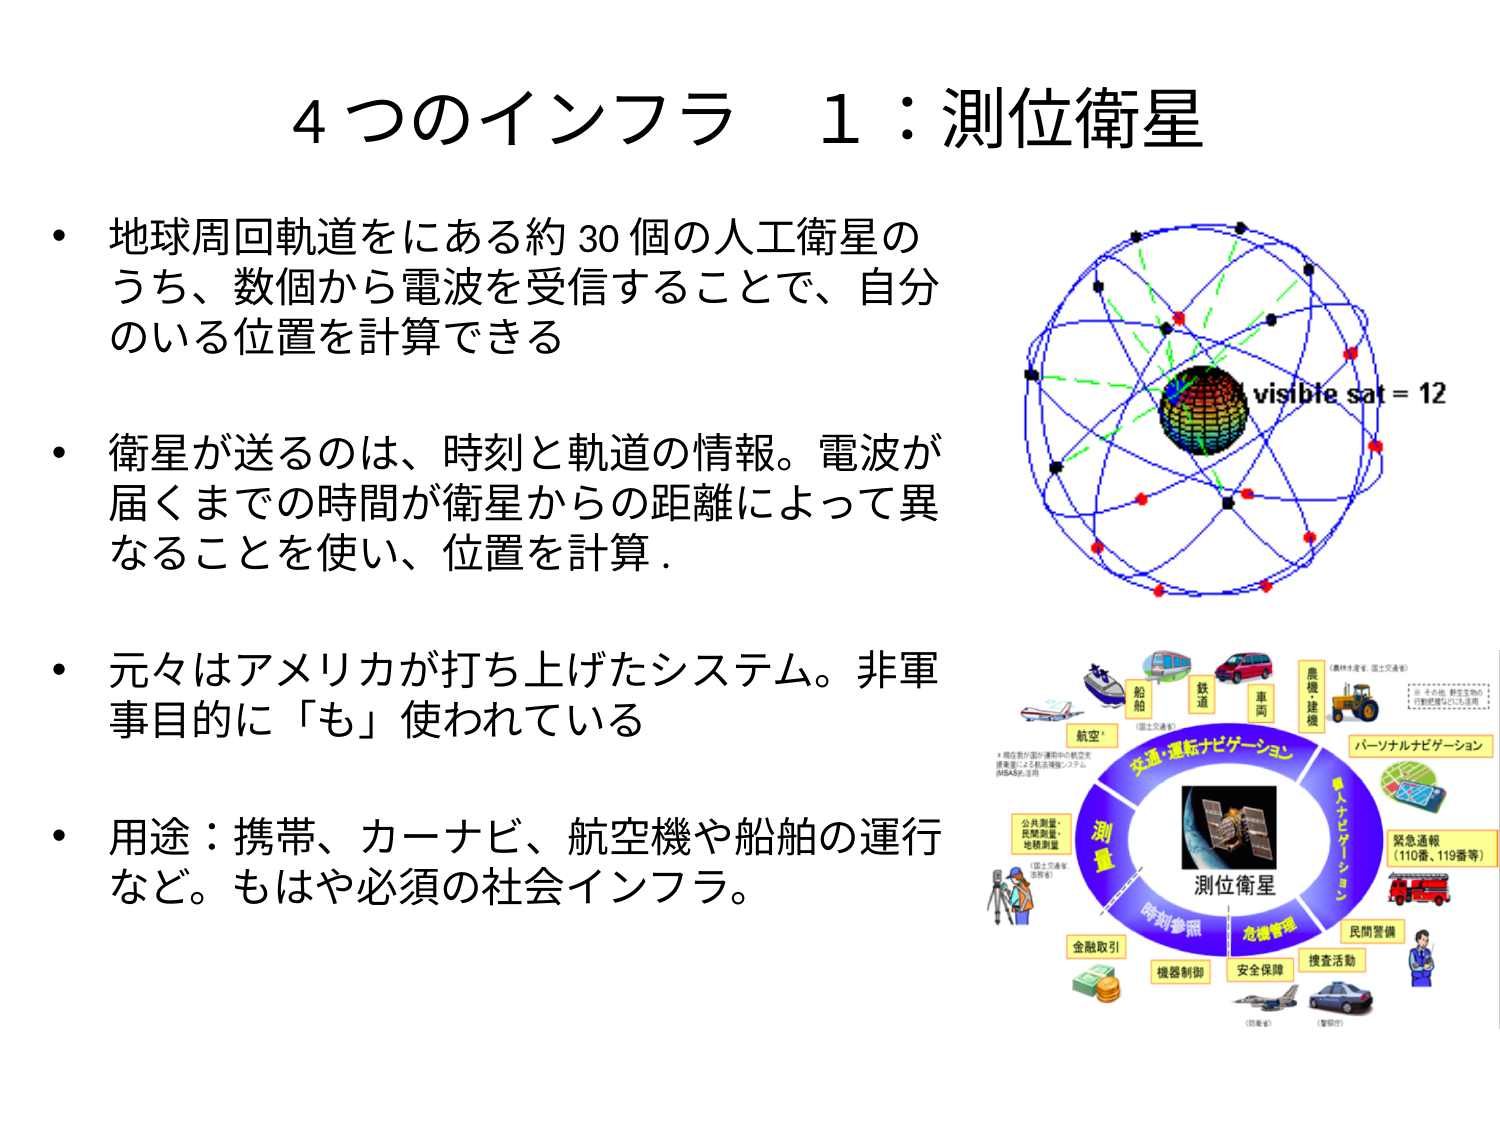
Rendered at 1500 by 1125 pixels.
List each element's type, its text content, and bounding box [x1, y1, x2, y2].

title 4つのインフラ １：測位衛星 [75, 45, 1425, 189]
picture [977, 650, 1500, 1029]
text_box 地球周回軌道をにある約30個の人工衛星のうち、数個から電波を受信することで、自分のいる位置を計算できる 衛星が送るのは、時刻と軌道の情報。電波が届くまでの時間が衛星からの距離によって異なることを使い、位置を計算. 元々はアメリカが打ち上げたシステム。非軍事目的に「も」使われている 用途：携帯、カーナビ、航空機や船舶の運行など。もはや必須の社会インフラ。 [36, 202, 978, 1018]
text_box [999, 209, 1500, 611]
